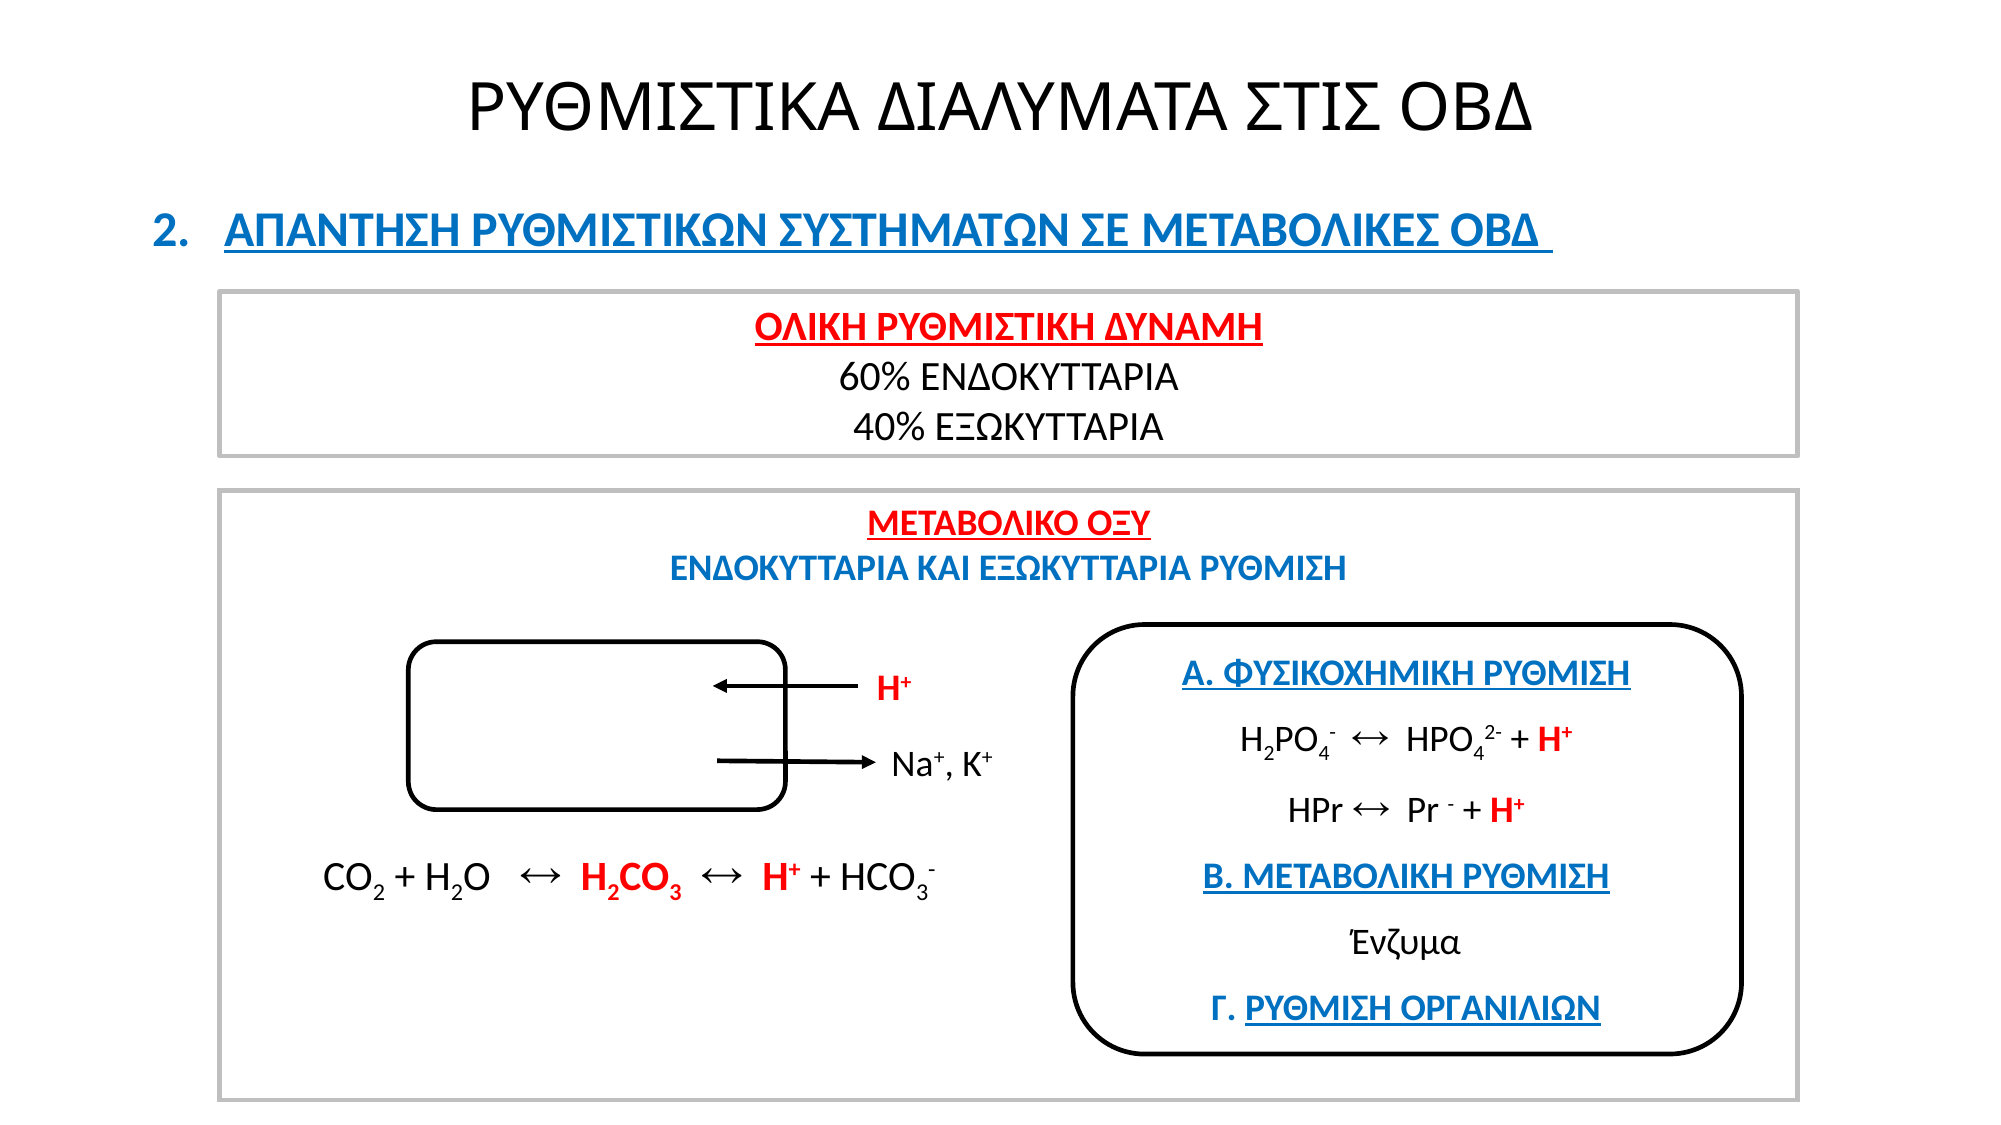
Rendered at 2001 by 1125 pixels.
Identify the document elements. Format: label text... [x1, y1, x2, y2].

title ΡΥΘΜΙΣΤΙΚΑ ΔΙΑΛΥΜΑΤΑ ΣΤΙΣ ΟΒΔ [0, 0, 2000, 218]
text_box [137, 195, 1863, 1100]
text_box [1070, 574, 1742, 1055]
